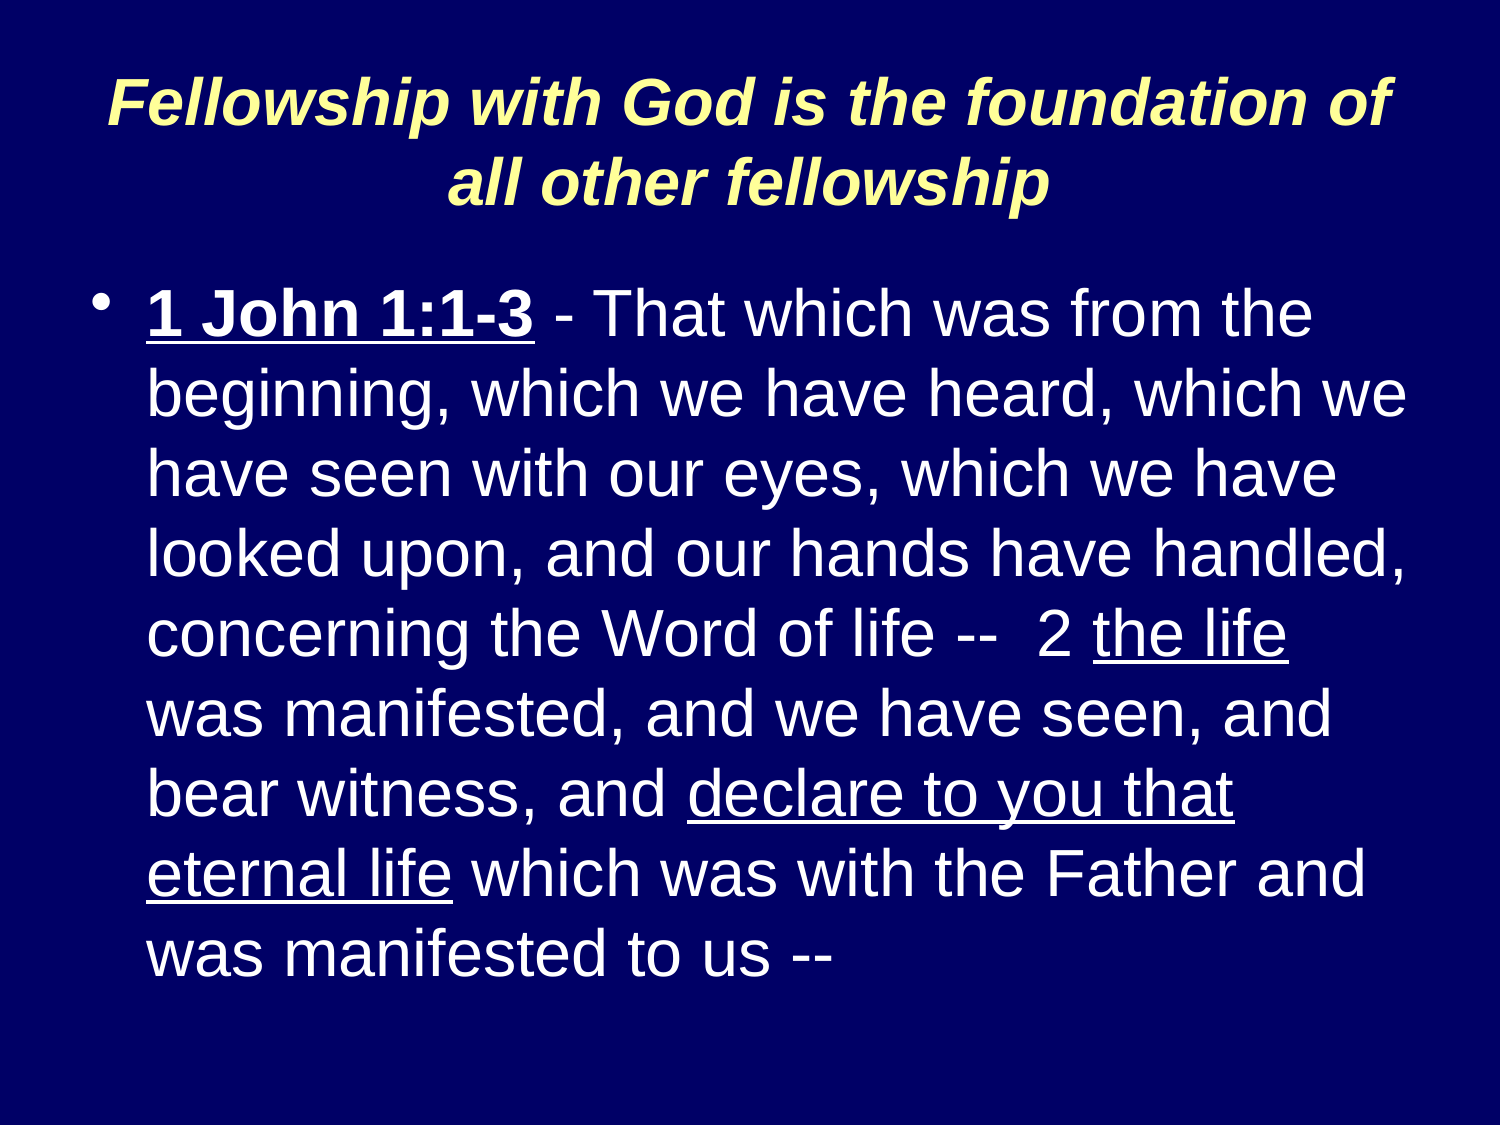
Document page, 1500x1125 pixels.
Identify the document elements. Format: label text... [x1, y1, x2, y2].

title Fellowship with God is the foundation of all other fellowship [75, 45, 1425, 233]
list 1 John 1:1-3 - That which was from the beginning, which we have heard, which we have seen with our eyes, which we have looked upon, and our hands have handled, concerning the Word of life -- 2 the life was manifested, and we have seen, and bear witness, and declare to you that eternal life which was with the Father and was manifested to us -- [75, 262, 1425, 1005]
